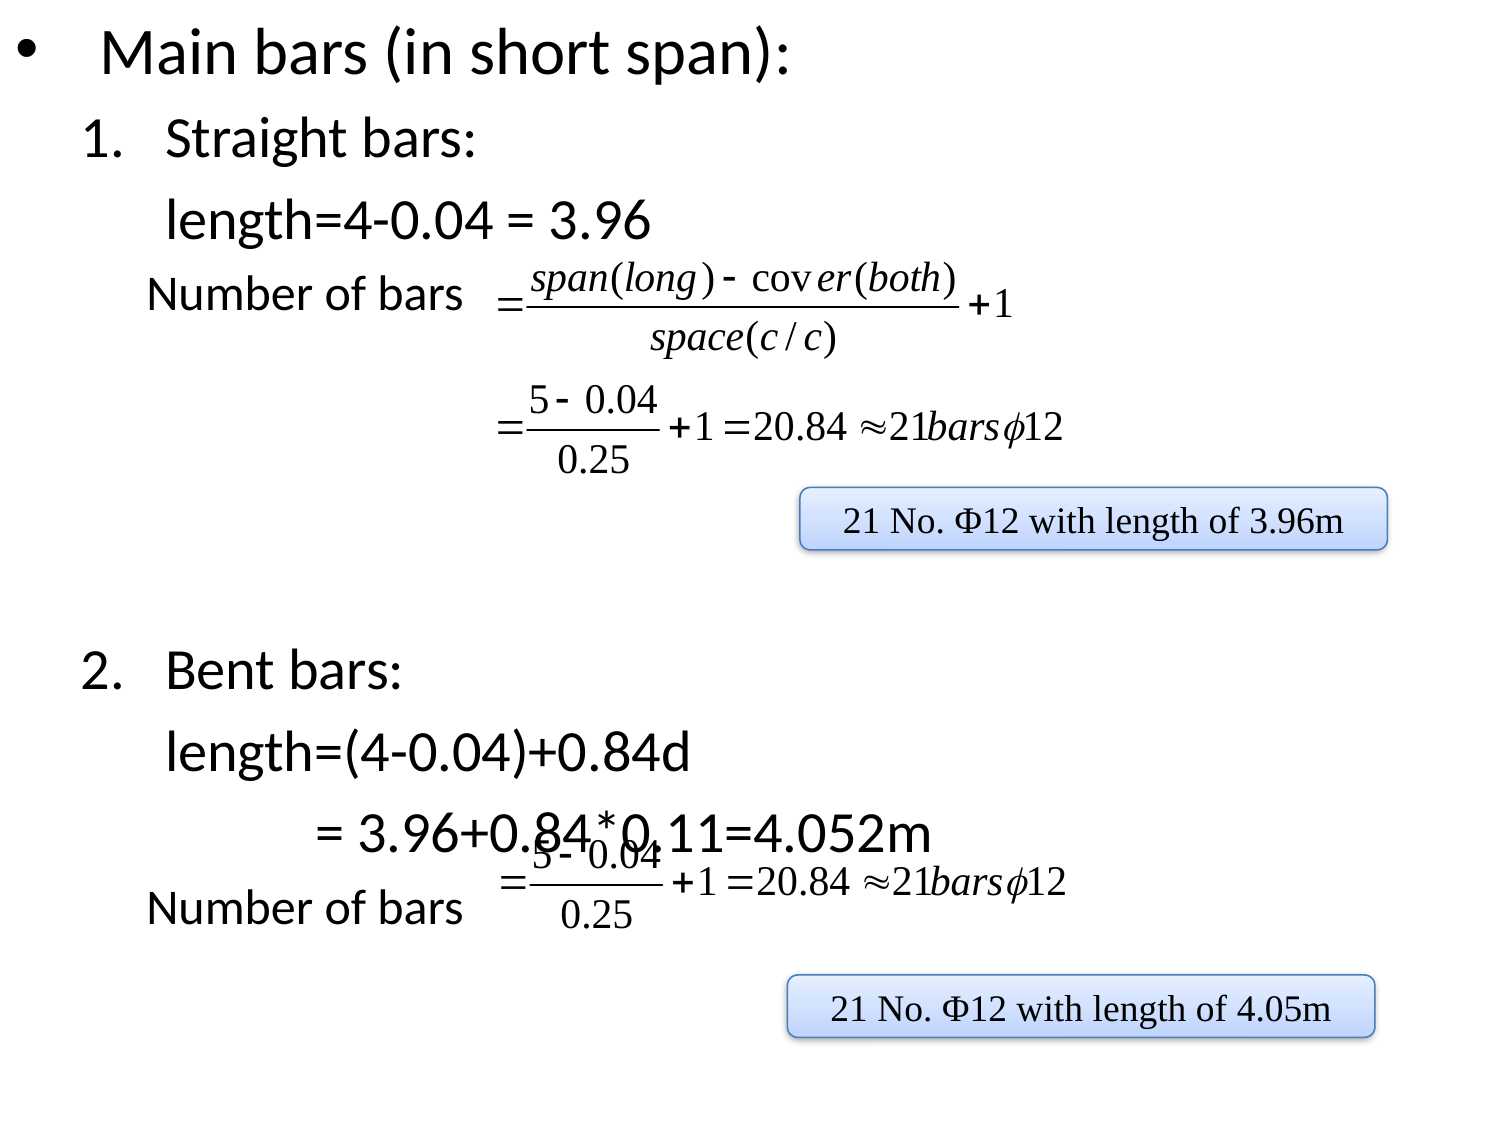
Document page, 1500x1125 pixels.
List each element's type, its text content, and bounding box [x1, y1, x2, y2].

list Main bars (in short span): Straight bars: length=4-0.04 = 3.96 Number of bars Bent bars: length=(4-0.04)+0.84d = 3.96+0.84*0.11=4.052m Number of bars [0, 0, 1500, 1113]
text_box 21 No. Φ12 with length of 3.96m [799, 486, 1389, 551]
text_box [490, 828, 1076, 938]
text_box 21 No. Φ12 with length of 4.05m [786, 974, 1376, 1039]
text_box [487, 249, 1073, 483]
